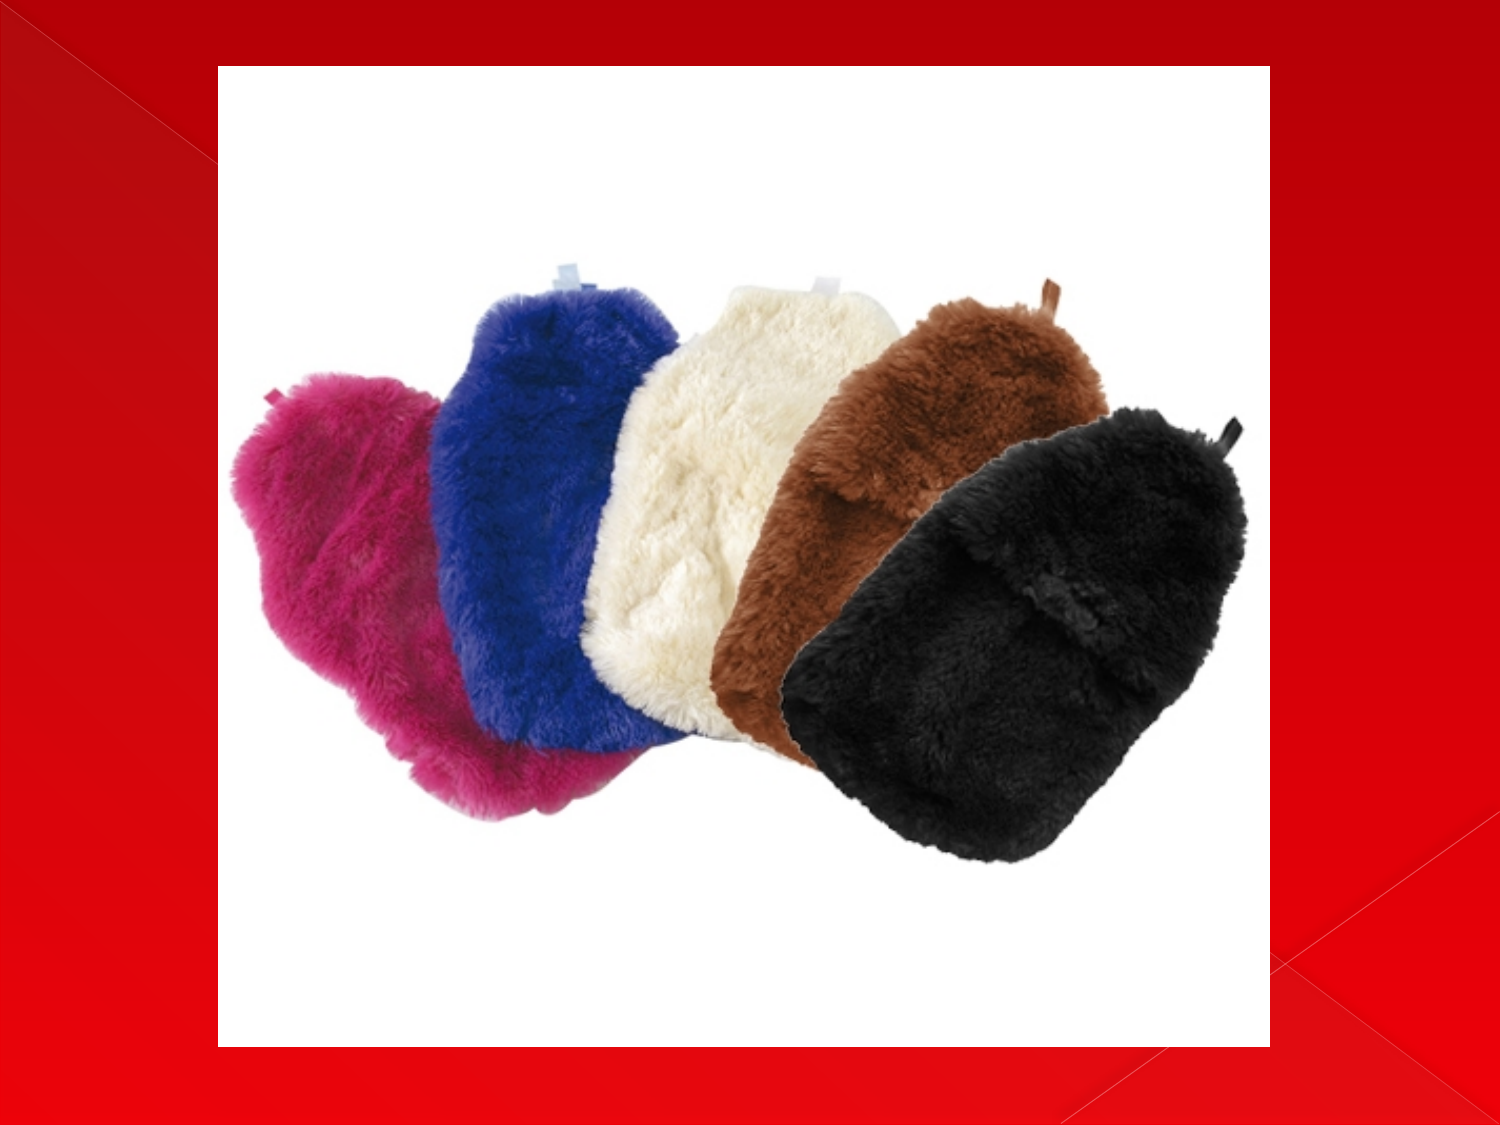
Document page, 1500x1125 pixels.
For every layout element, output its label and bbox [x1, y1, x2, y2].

picture [218, 66, 1270, 1047]
